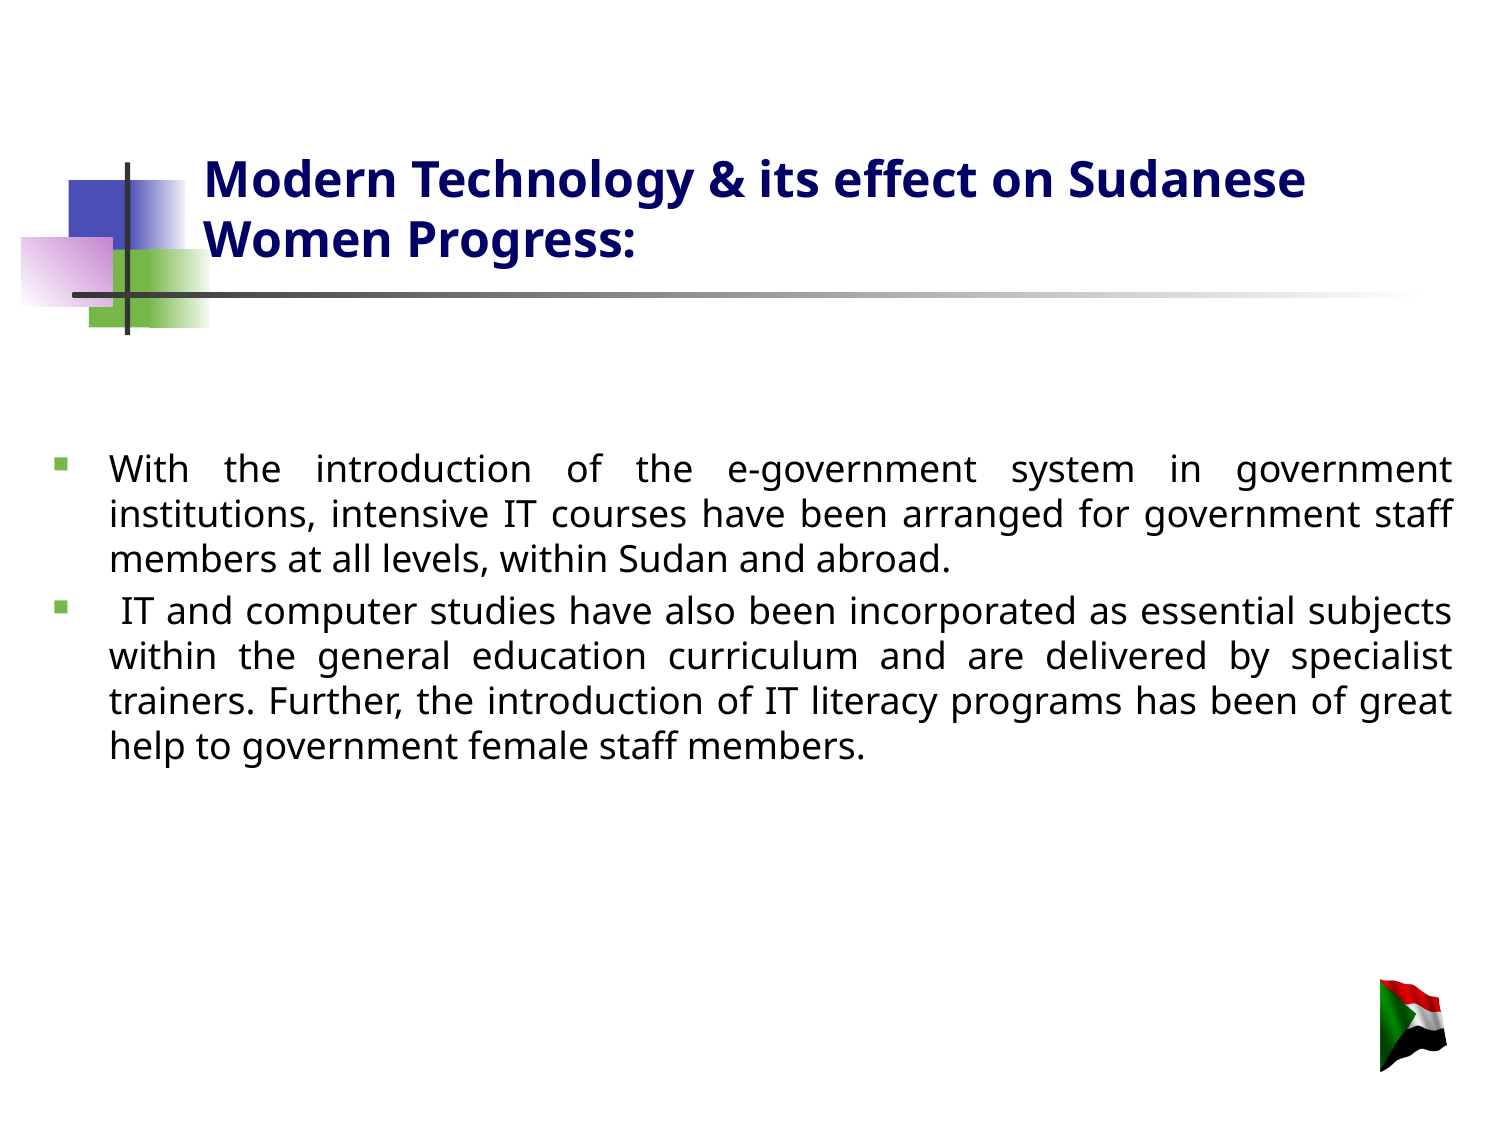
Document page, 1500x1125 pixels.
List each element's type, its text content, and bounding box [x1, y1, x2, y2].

list With the introduction of the e-government system in government institutions, intensive IT courses have been arranged for government staff members at all levels, within Sudan and abroad. IT and computer studies have also been incorporated as essential subjects within the general education curriculum and are delivered by specialist trainers. Further, the introduction of IT literacy programs has been of great help to government female staff members. [37, 437, 1469, 1038]
picture [1374, 974, 1451, 1076]
title Modern Technology & its effect on Sudanese Women Progress: [188, 35, 1468, 275]
